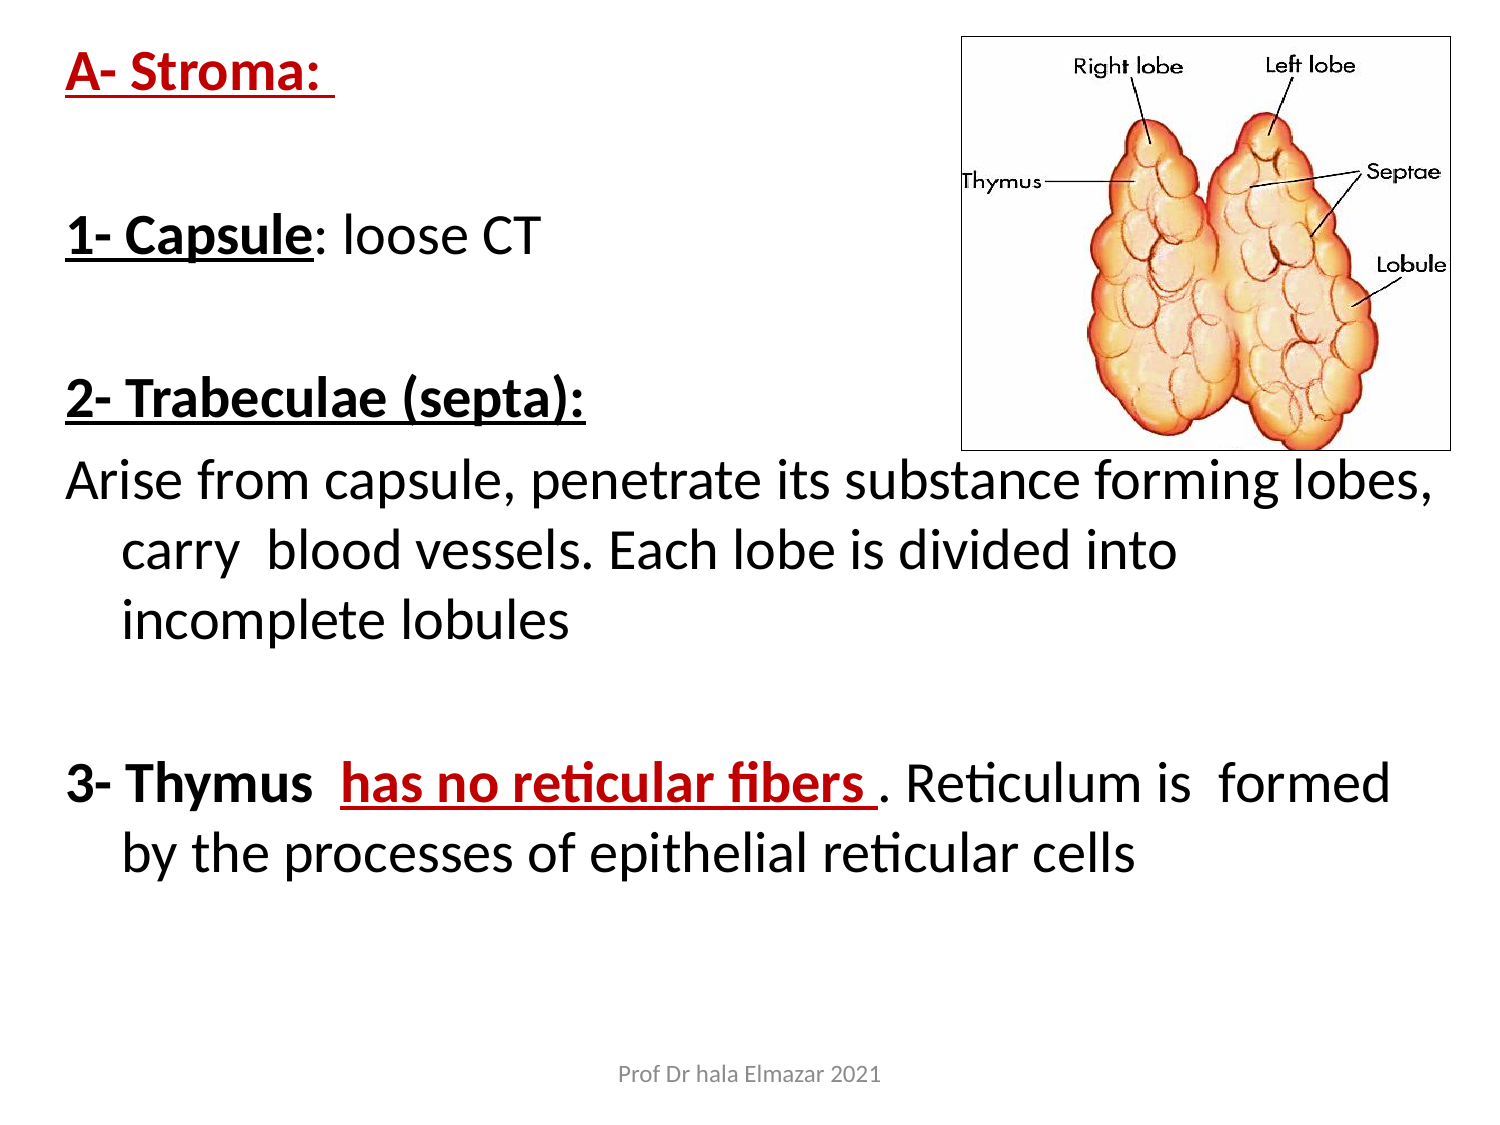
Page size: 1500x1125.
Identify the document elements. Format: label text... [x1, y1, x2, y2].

footer Prof Dr hala Elmazar 2021 [512, 1042, 988, 1103]
picture [962, 37, 1451, 451]
list A- Stroma: 1- Capsule: loose CT 2- Trabeculae (septa): Arise from capsule, penetrate its substance forming lobes, carry blood vessels. Each lobe is divided into incomplete lobules 3- Thymus has no reticular fibers . Reticulum is formed by the processes of epithelial reticular cells [50, 24, 1463, 1100]
